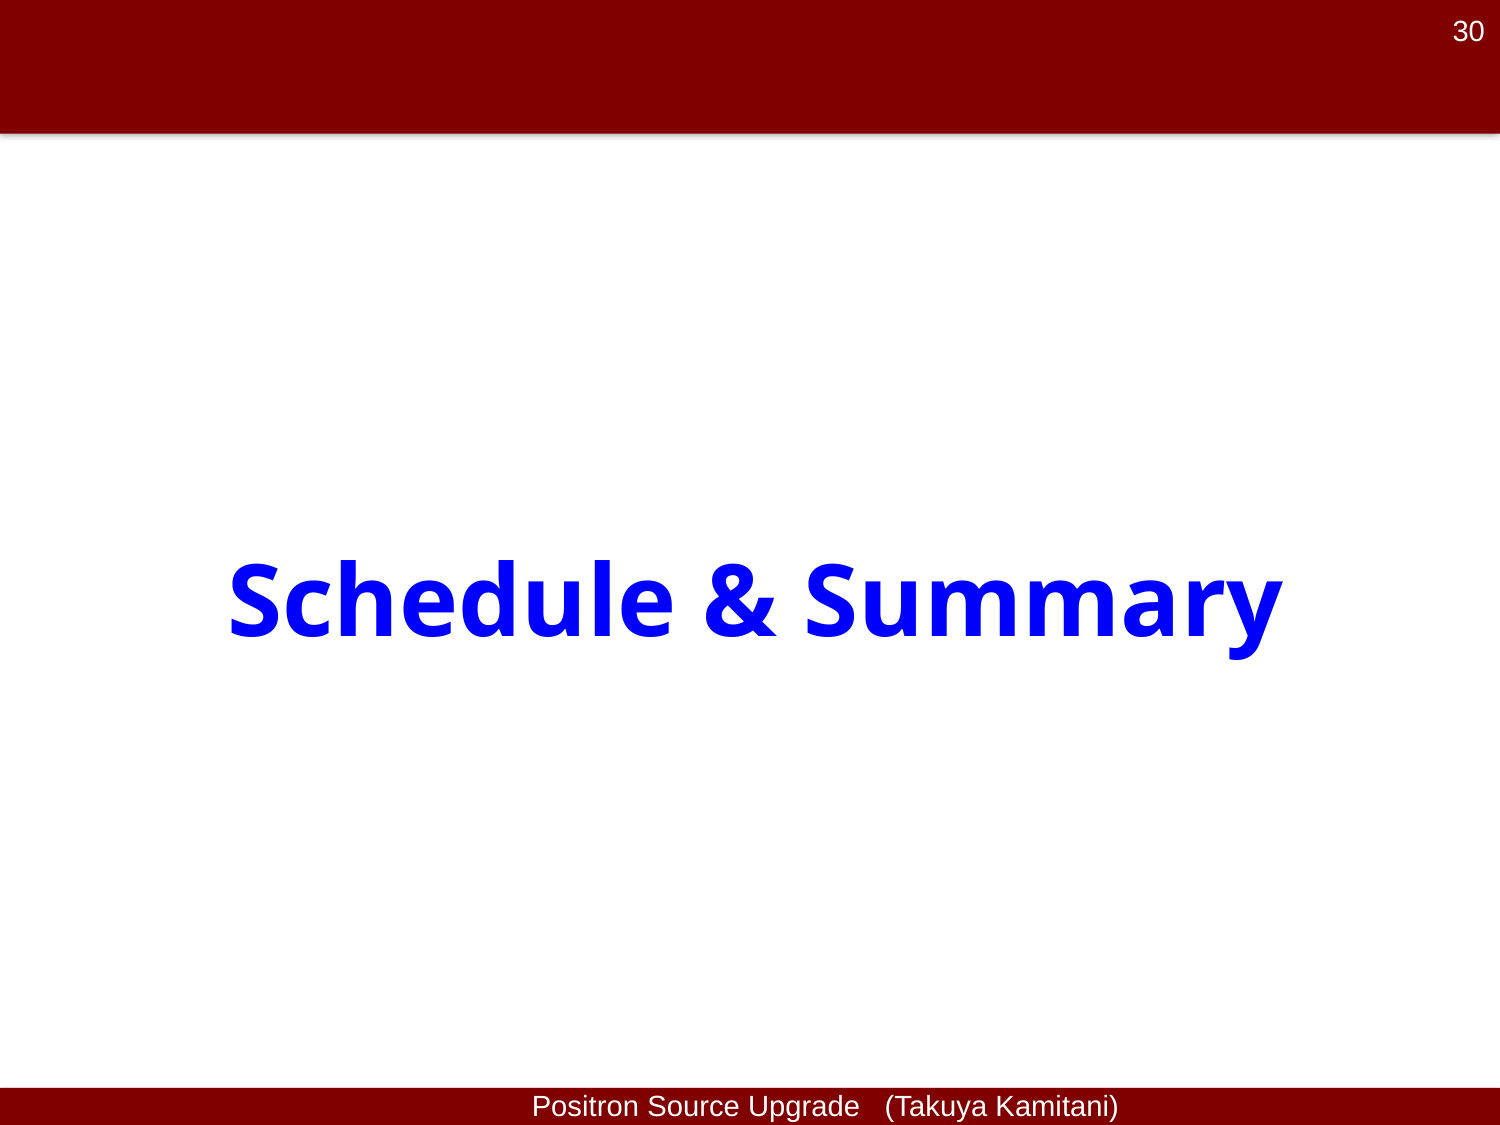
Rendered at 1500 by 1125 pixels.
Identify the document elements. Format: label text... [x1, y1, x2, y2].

slide_number 30 [1411, 0, 1500, 60]
list Schedule & Summary [118, 386, 1394, 807]
